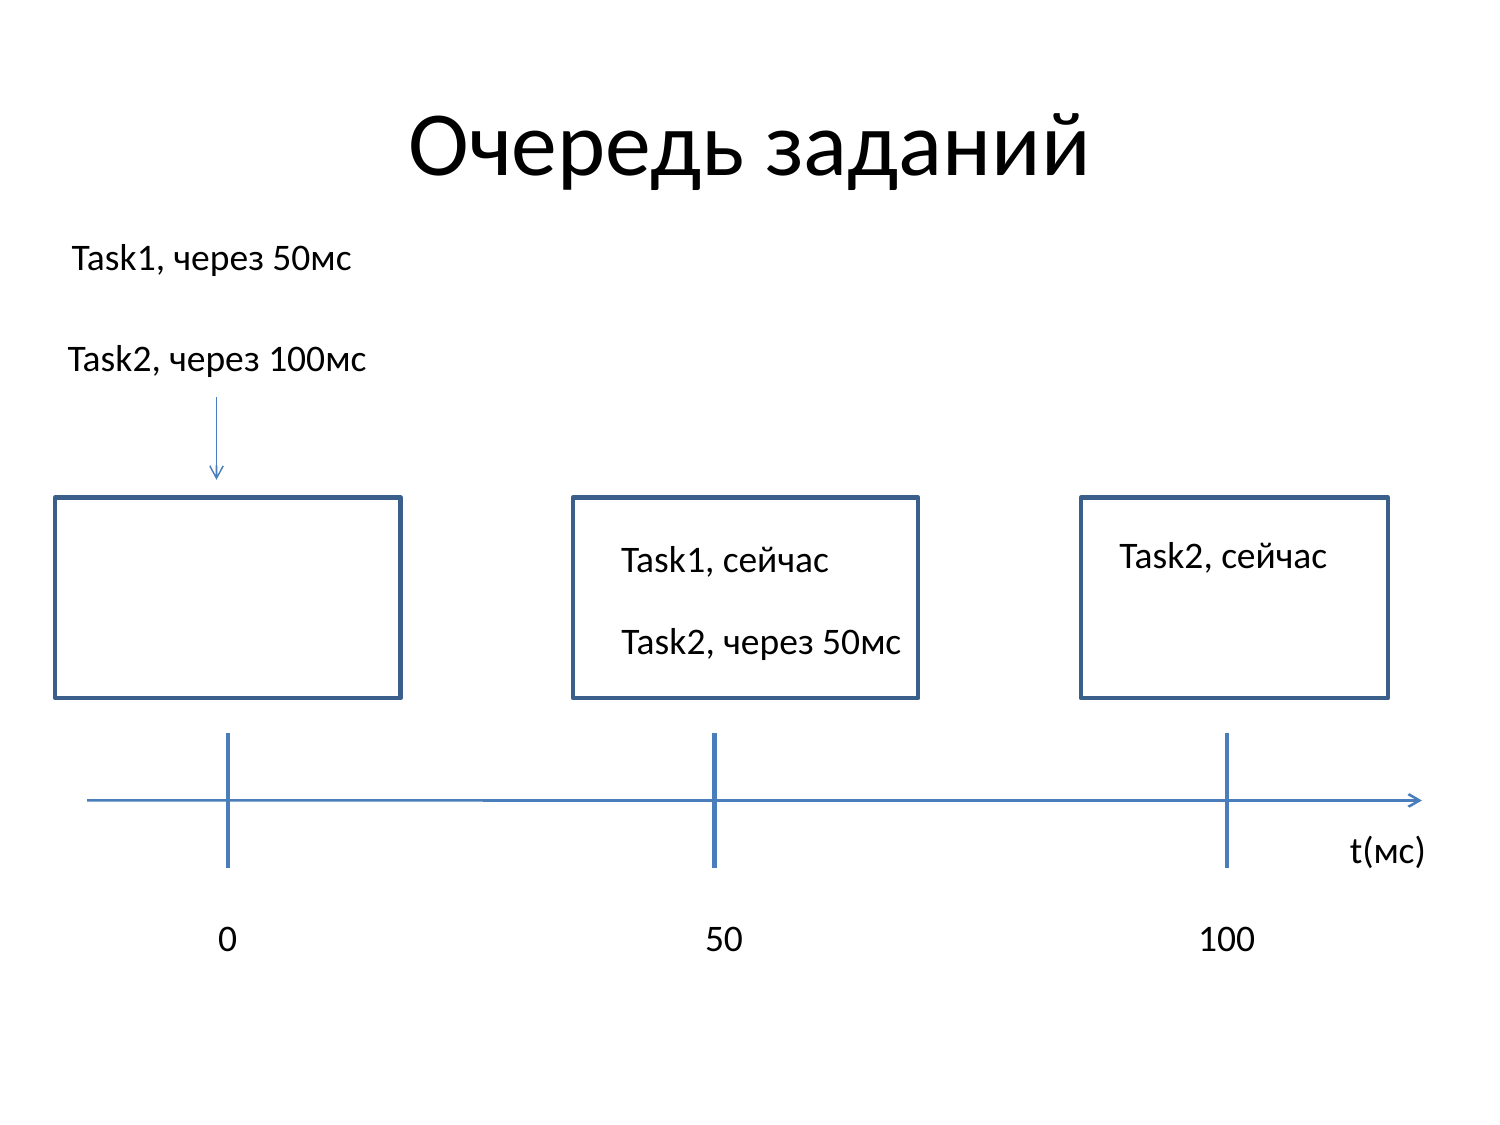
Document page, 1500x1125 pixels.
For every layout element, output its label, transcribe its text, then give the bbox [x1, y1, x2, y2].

text_box Task2, сейчас [1104, 524, 1343, 584]
title Очередь заданий [75, 45, 1425, 233]
text_box [53, 495, 403, 700]
text_box 0 [203, 906, 253, 967]
text_box Task2, через 100мс [52, 326, 382, 386]
text_box 50 [690, 906, 758, 967]
text_box Task2, через 50мс [606, 609, 917, 670]
text_box [571, 495, 920, 700]
text_box Task1, сейчас [606, 527, 844, 588]
text_box t(мс) [1334, 818, 1441, 879]
text_box 100 [1183, 906, 1270, 967]
text_box [1079, 495, 1390, 700]
text_box Task1, через 50мс [56, 225, 367, 286]
